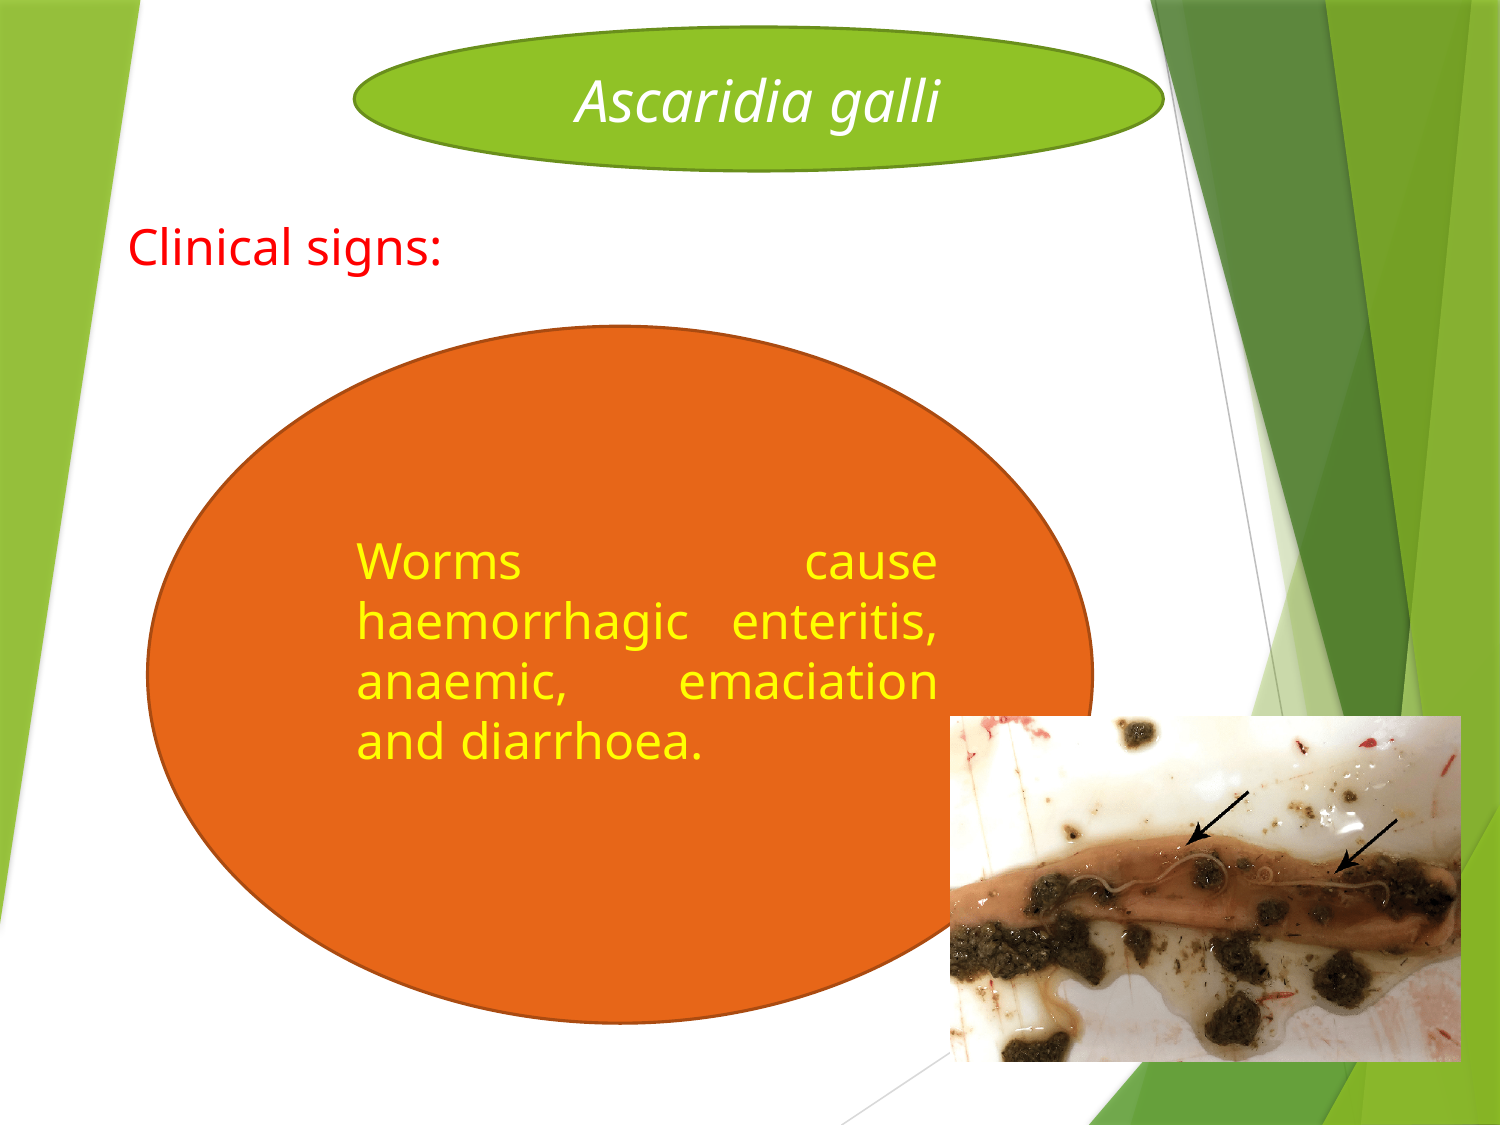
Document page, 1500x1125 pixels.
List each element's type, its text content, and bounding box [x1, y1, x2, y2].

subtitle Clinical signs: [112, 208, 999, 1085]
text_box Ascaridia galli [352, 25, 1165, 173]
picture [950, 716, 1462, 1063]
text_box Worms cause haemorrhagic enteritis, anaemic, emaciation and diarrhoea. [145, 324, 1095, 1025]
